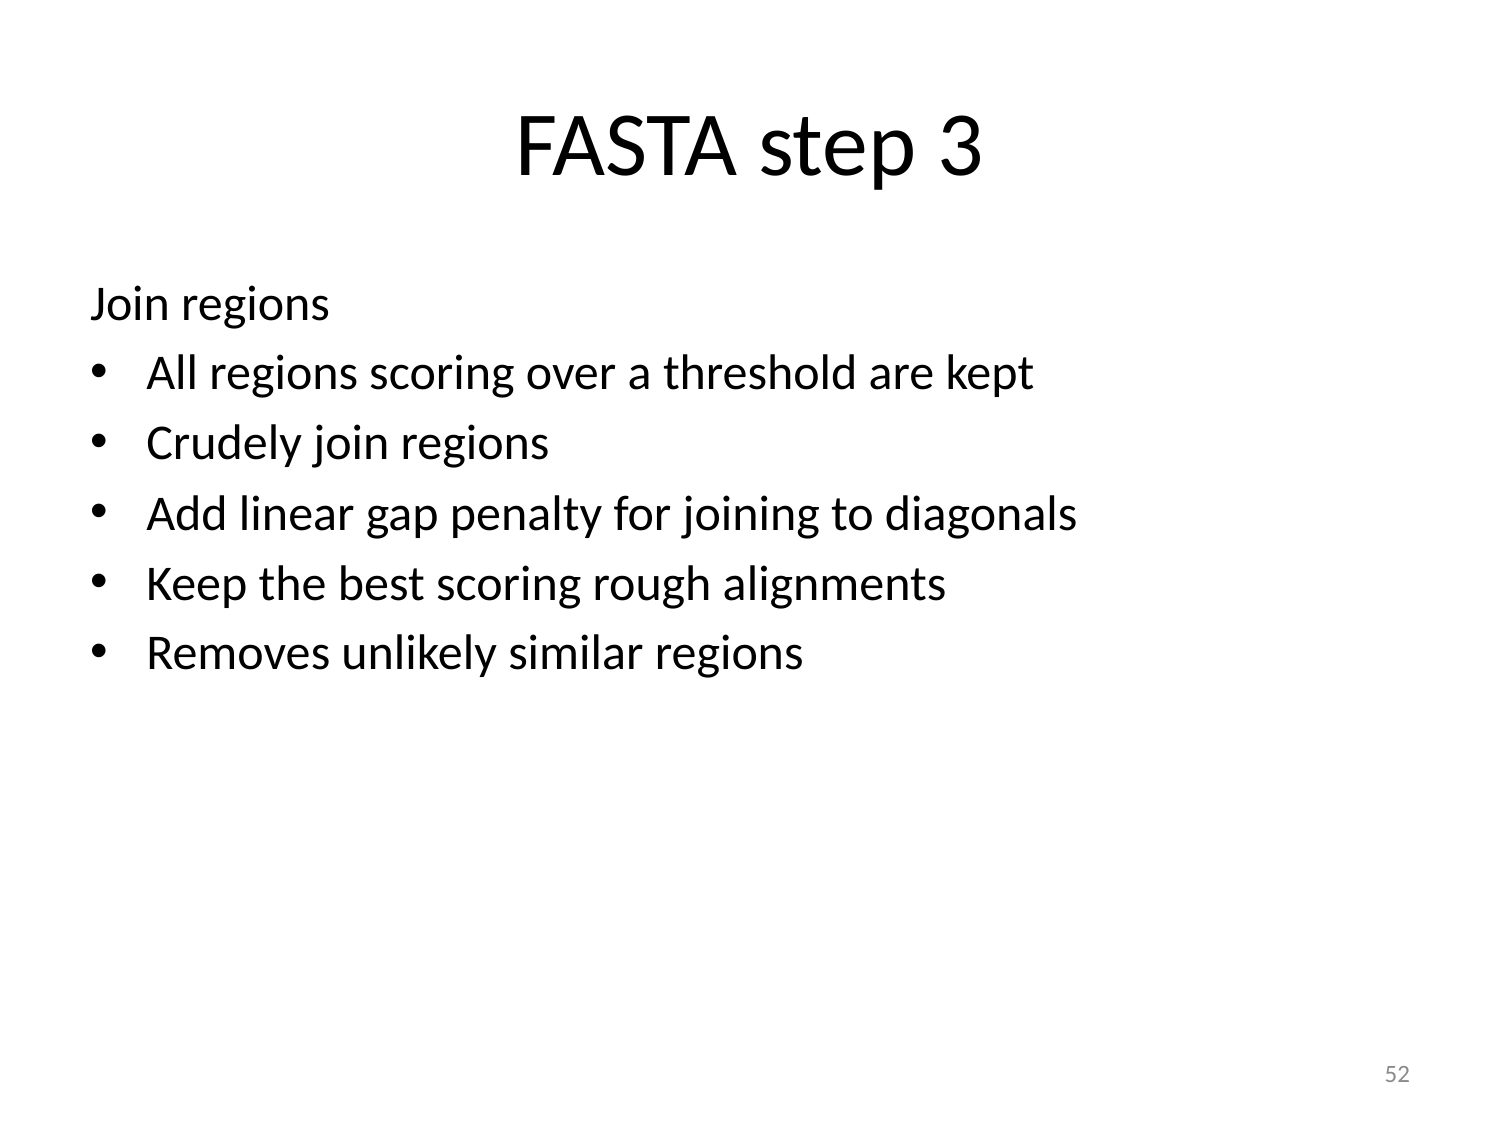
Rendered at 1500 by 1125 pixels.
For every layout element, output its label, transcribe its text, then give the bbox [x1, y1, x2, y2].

list Join regions All regions scoring over a threshold are kept Crudely join regions Add linear gap penalty for joining to diagonals Keep the best scoring rough alignments Removes unlikely similar regions [75, 262, 1425, 1005]
slide_number 52 [1074, 1042, 1425, 1103]
title FASTA step 3 [75, 45, 1425, 233]
